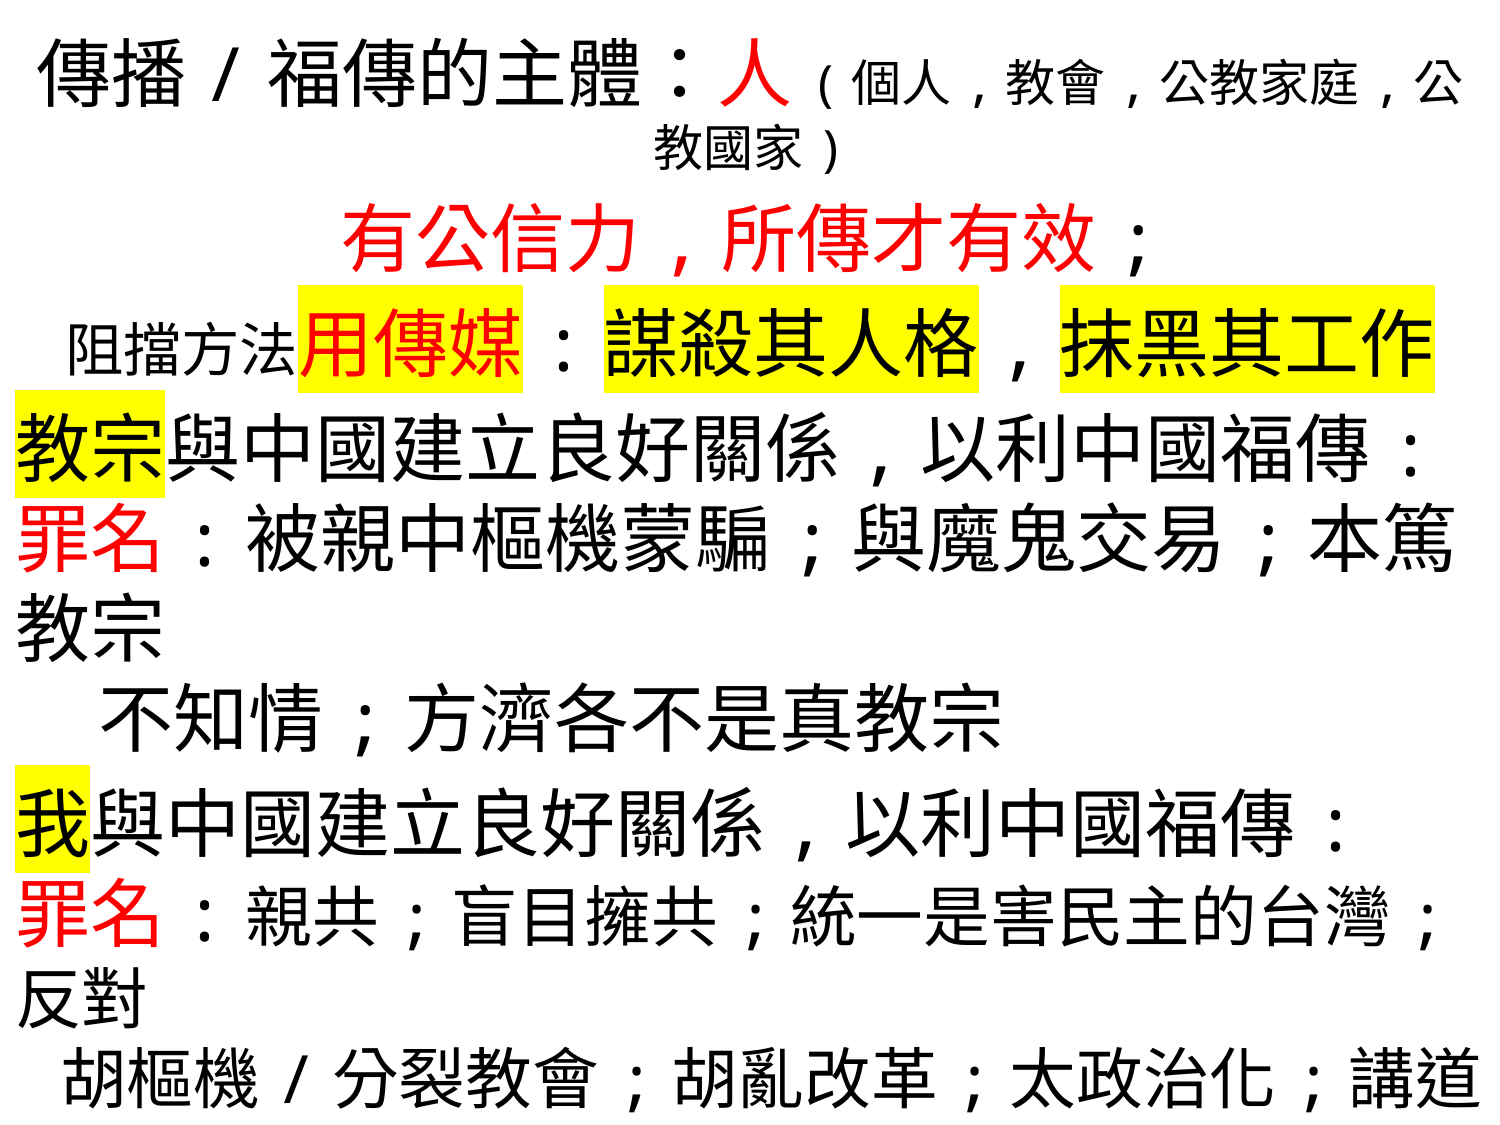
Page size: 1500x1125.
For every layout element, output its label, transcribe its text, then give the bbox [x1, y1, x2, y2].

subtitle 傳播/福傳的主體：人(個人,教會,公教家庭,公教國家) 有公信力,所傳才有效; 阻擋方法用傳媒:謀殺其人格,抹黑其工作 教宗與中國建立良好關係,以利中國福傳: 罪名:被親中樞機蒙騙;與魔鬼交易;本篤教宗 不知情;方濟各不是真教宗 我與中國建立良好關係,以利中國福傳: 罪名:親共;盲目擁共;統一是害民主的台灣;反對 胡樞機/分裂教會;胡亂改革;太政治化;講道太 激烈;何需兩文三語;只知有中國沒其它 要為教會,為我自己,洗脫這些莫須有的罪名 [0, 19, 1500, 1125]
